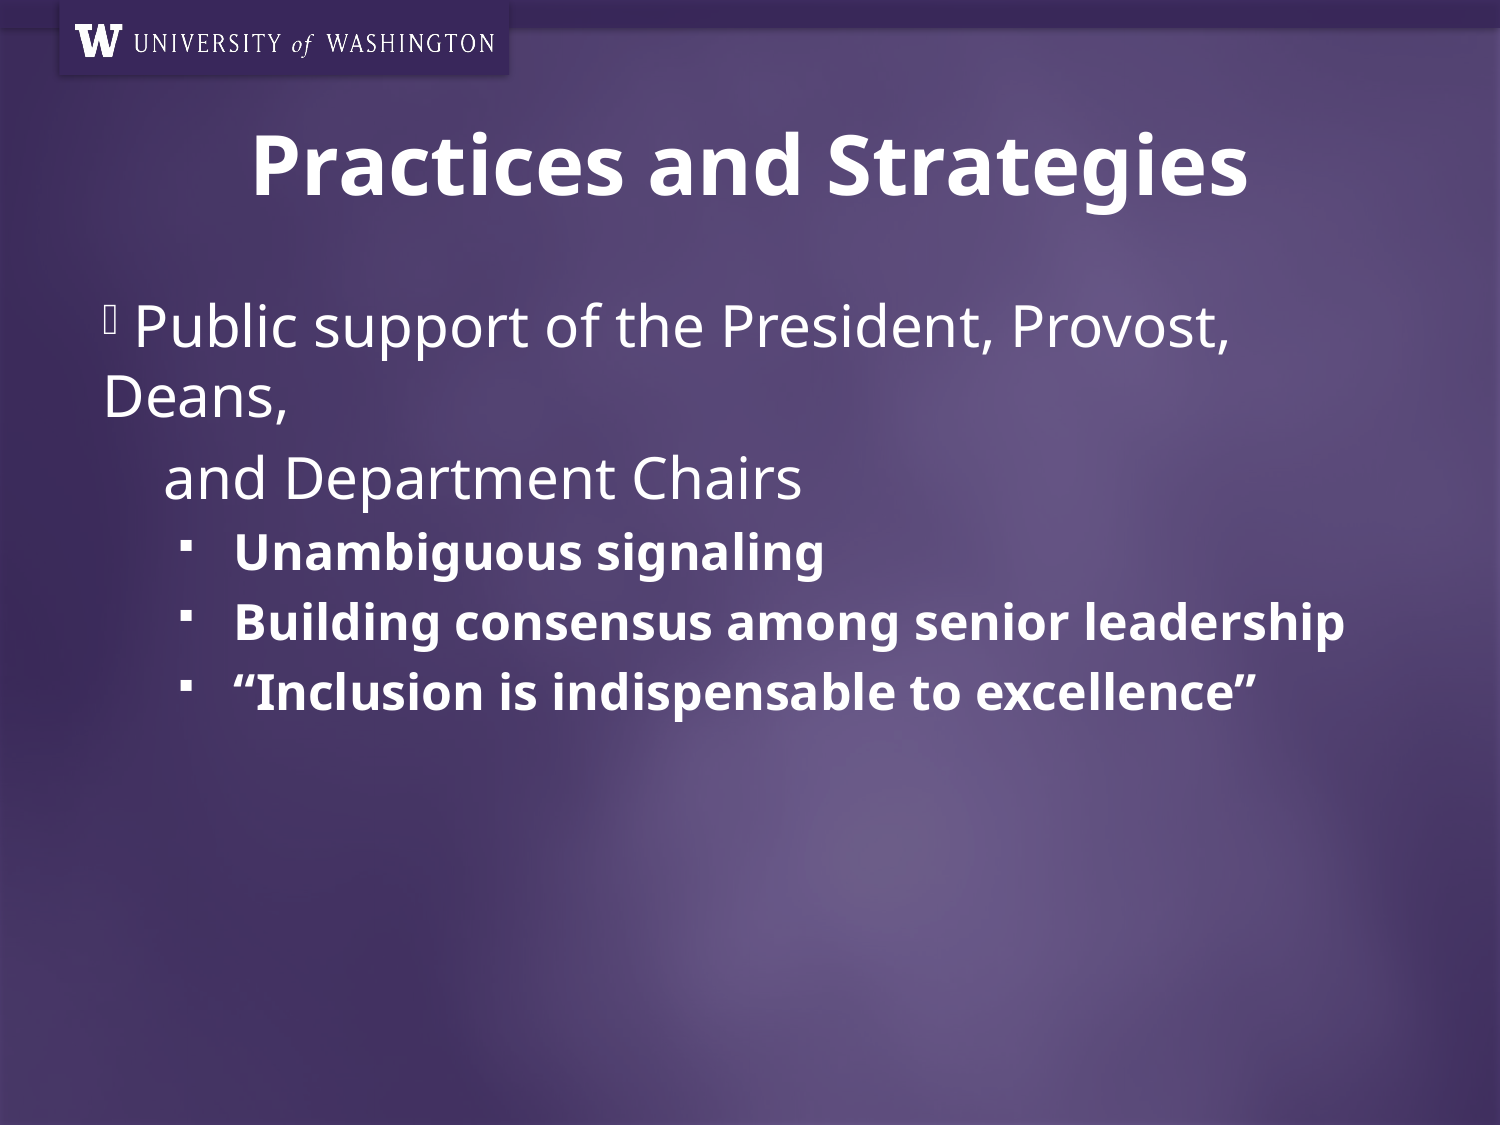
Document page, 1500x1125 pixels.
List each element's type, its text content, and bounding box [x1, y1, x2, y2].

subtitle Public support of the President, Provost, Deans, and Department Chairs Unambiguous signaling Building consensus among senior leadership “Inclusion is indispensable to excellence” [87, 224, 1426, 1125]
picture [75, 24, 494, 58]
title Practices and Strategies [112, 87, 1388, 224]
